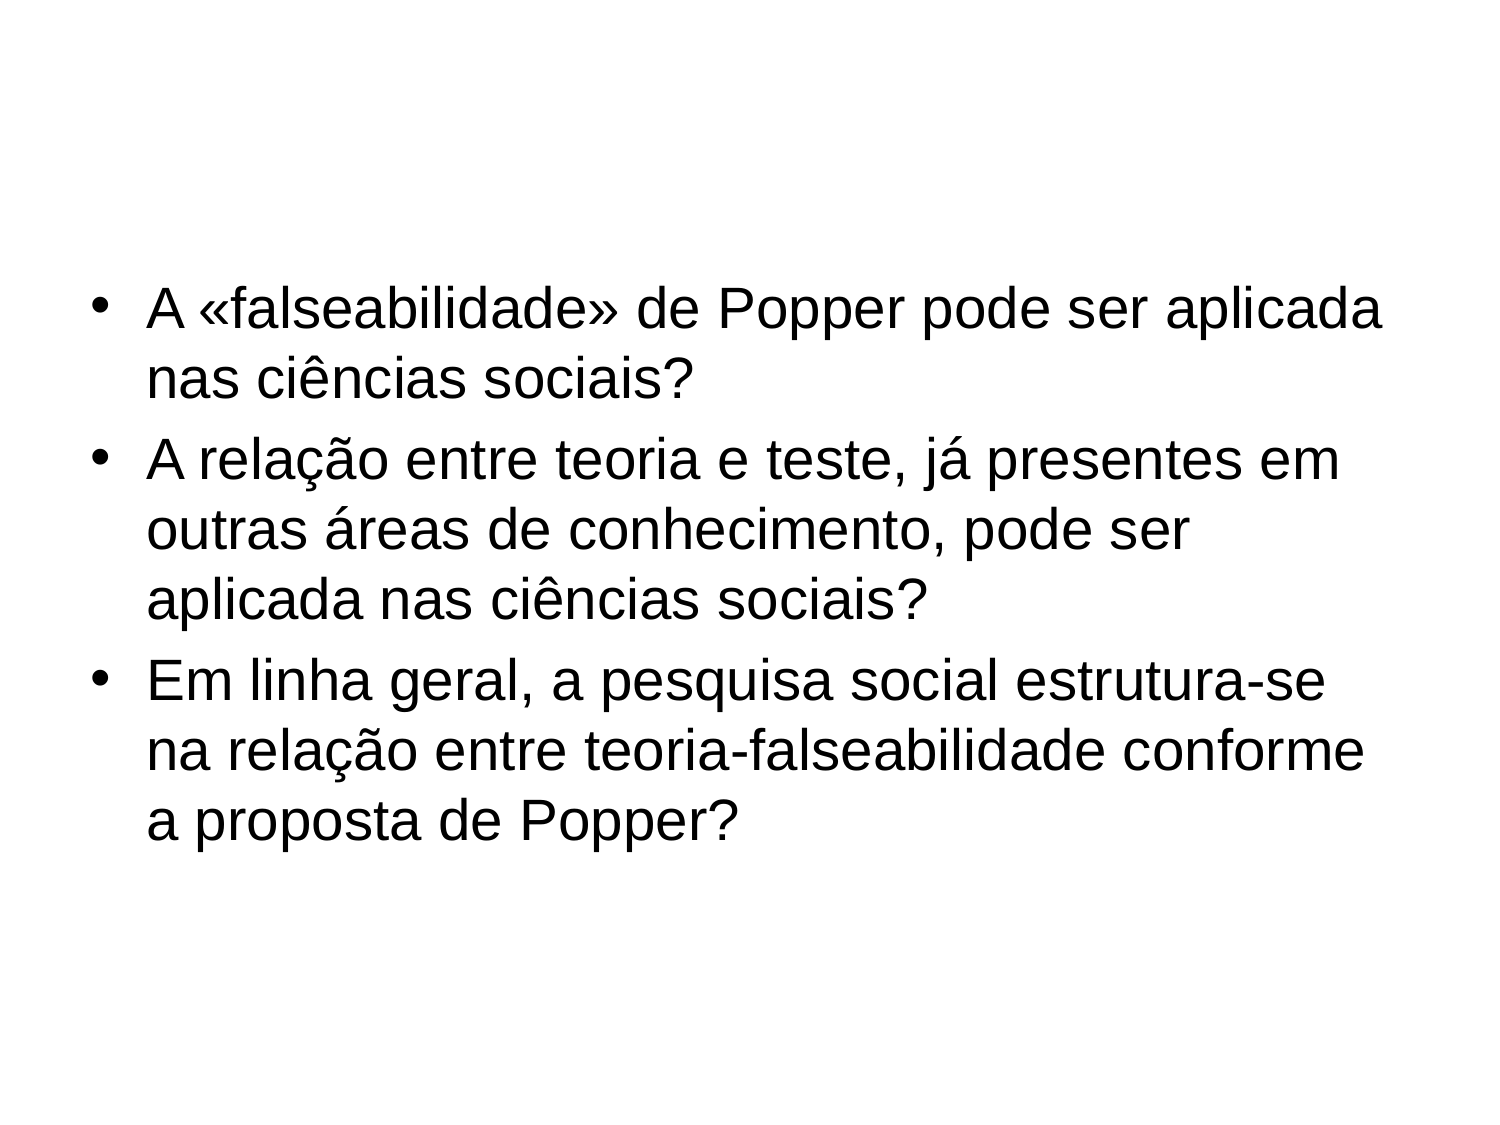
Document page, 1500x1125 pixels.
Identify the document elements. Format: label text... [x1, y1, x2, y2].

list A «falseabilidade» de Popper pode ser aplicada nas ciências sociais? A relação entre teoria e teste, já presentes em outras áreas de conhecimento, pode ser aplicada nas ciências sociais? Em linha geral, a pesquisa social estrutura-se na relação entre teoria-falseabilidade conforme a proposta de Popper? [75, 262, 1425, 1005]
